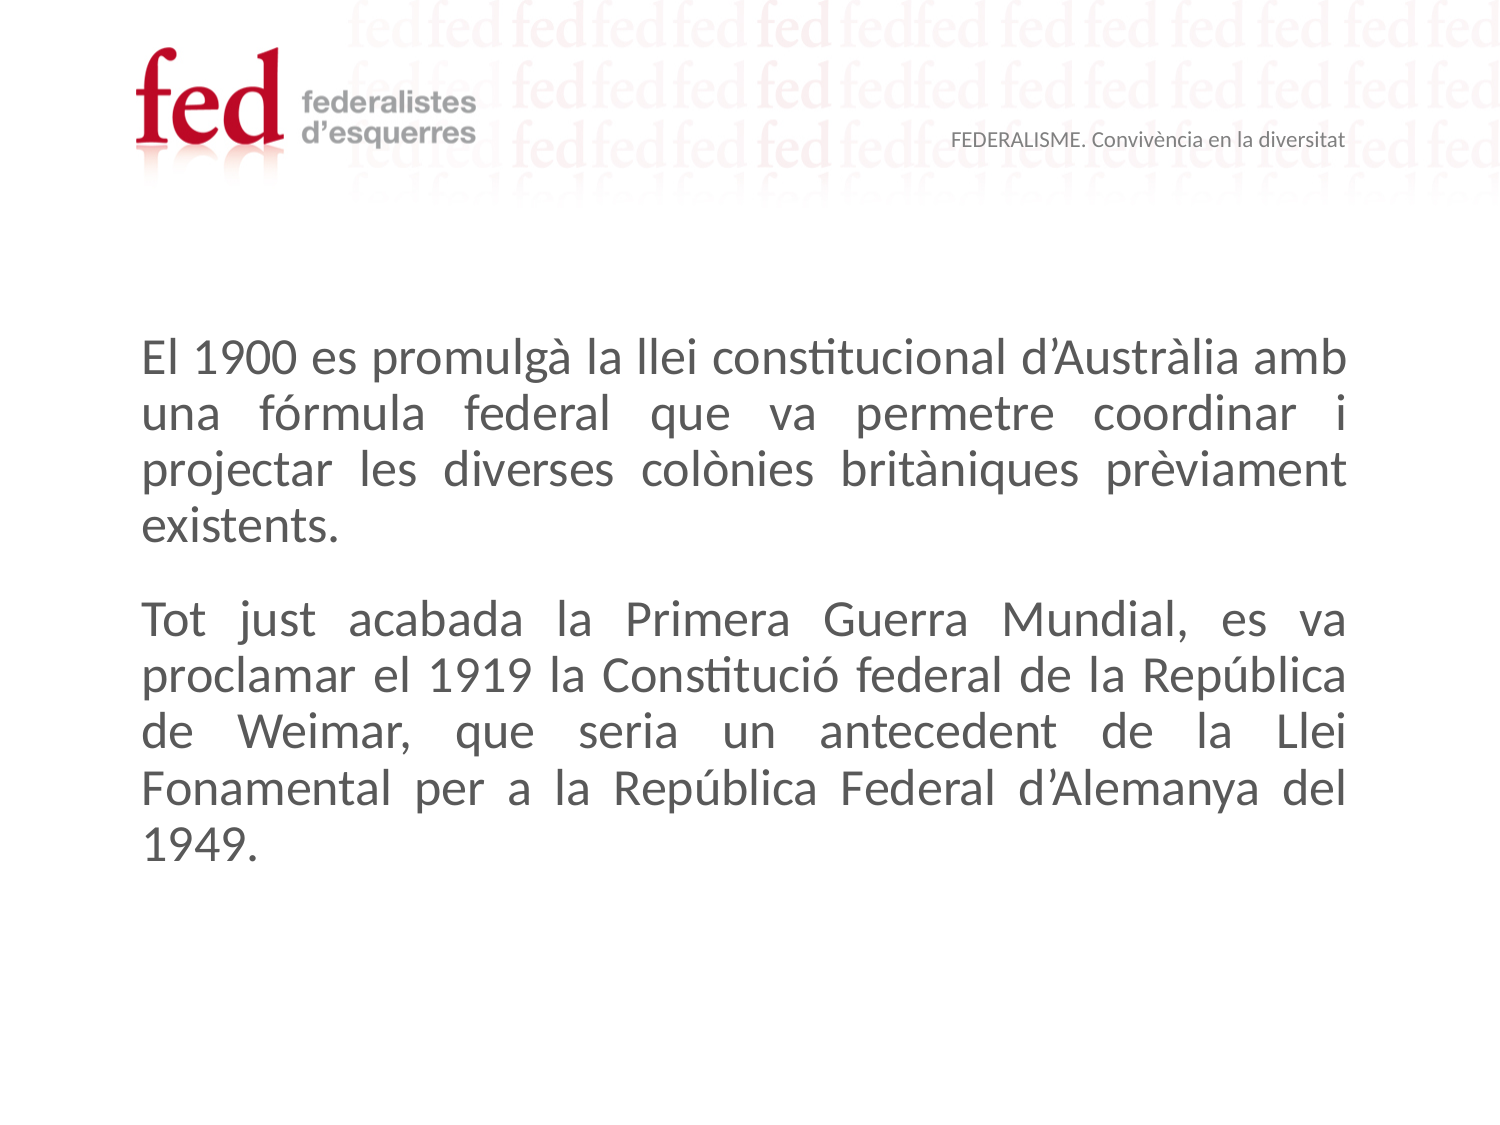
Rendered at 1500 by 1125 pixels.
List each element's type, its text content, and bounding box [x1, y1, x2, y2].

list El 1900 es promulgà la llei constitucional d’Austràlia amb una fórmula federal que va permetre coordinar i projectar les diverses colònies britàniques prèviament existents. Tot just acabada la Primera Guerra Mundial, es va proclamar el 1919 la Constitució federal de la República de Weimar, que seria un antecedent de la Llei Fonamental per a la República Federal d’Alemanya del 1949. [126, 321, 1364, 1005]
picture [0, 0, 1500, 220]
